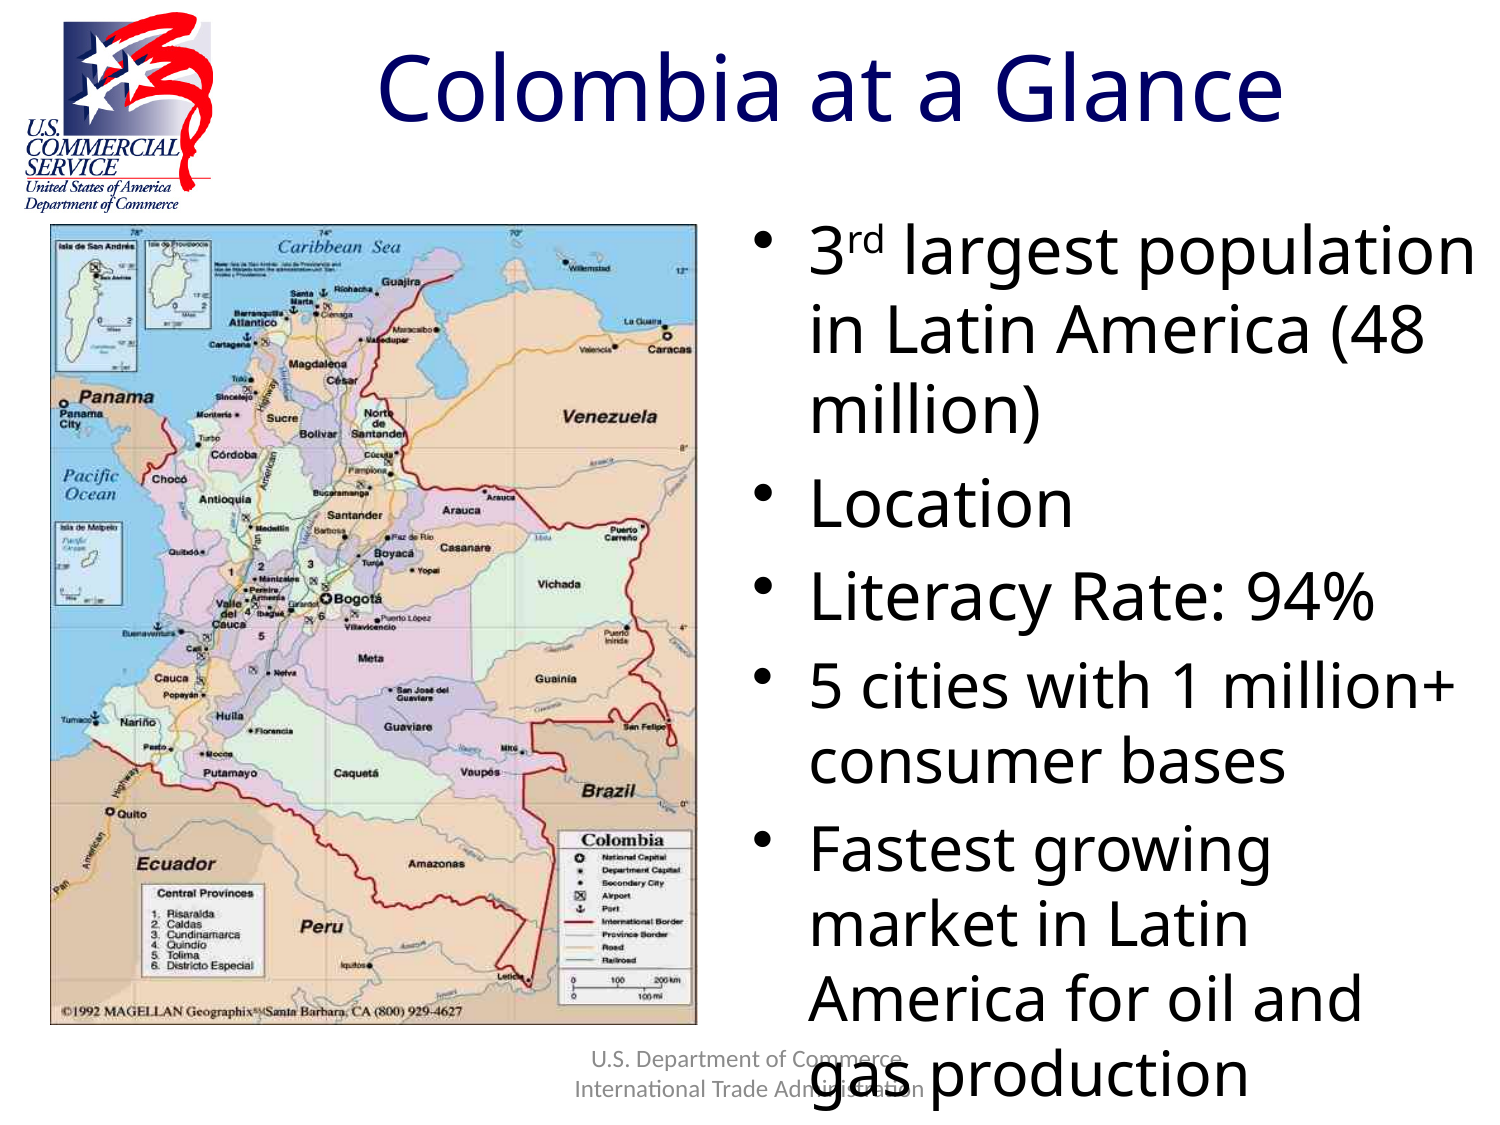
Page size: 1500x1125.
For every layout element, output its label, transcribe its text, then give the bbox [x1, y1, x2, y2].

picture [49, 224, 698, 1026]
text_box Colombia at a Glance [224, 22, 1438, 148]
text_box 3rd largest population in Latin America (48 million) Location Literacy Rate: 94% 5 cities with 1 million+ consumer bases Fastest growing market in Latin America for oil and gas production [737, 200, 1500, 1125]
picture [24, 12, 213, 213]
footer U.S. Department of Commerce International Trade Administration [512, 1042, 737, 1103]
